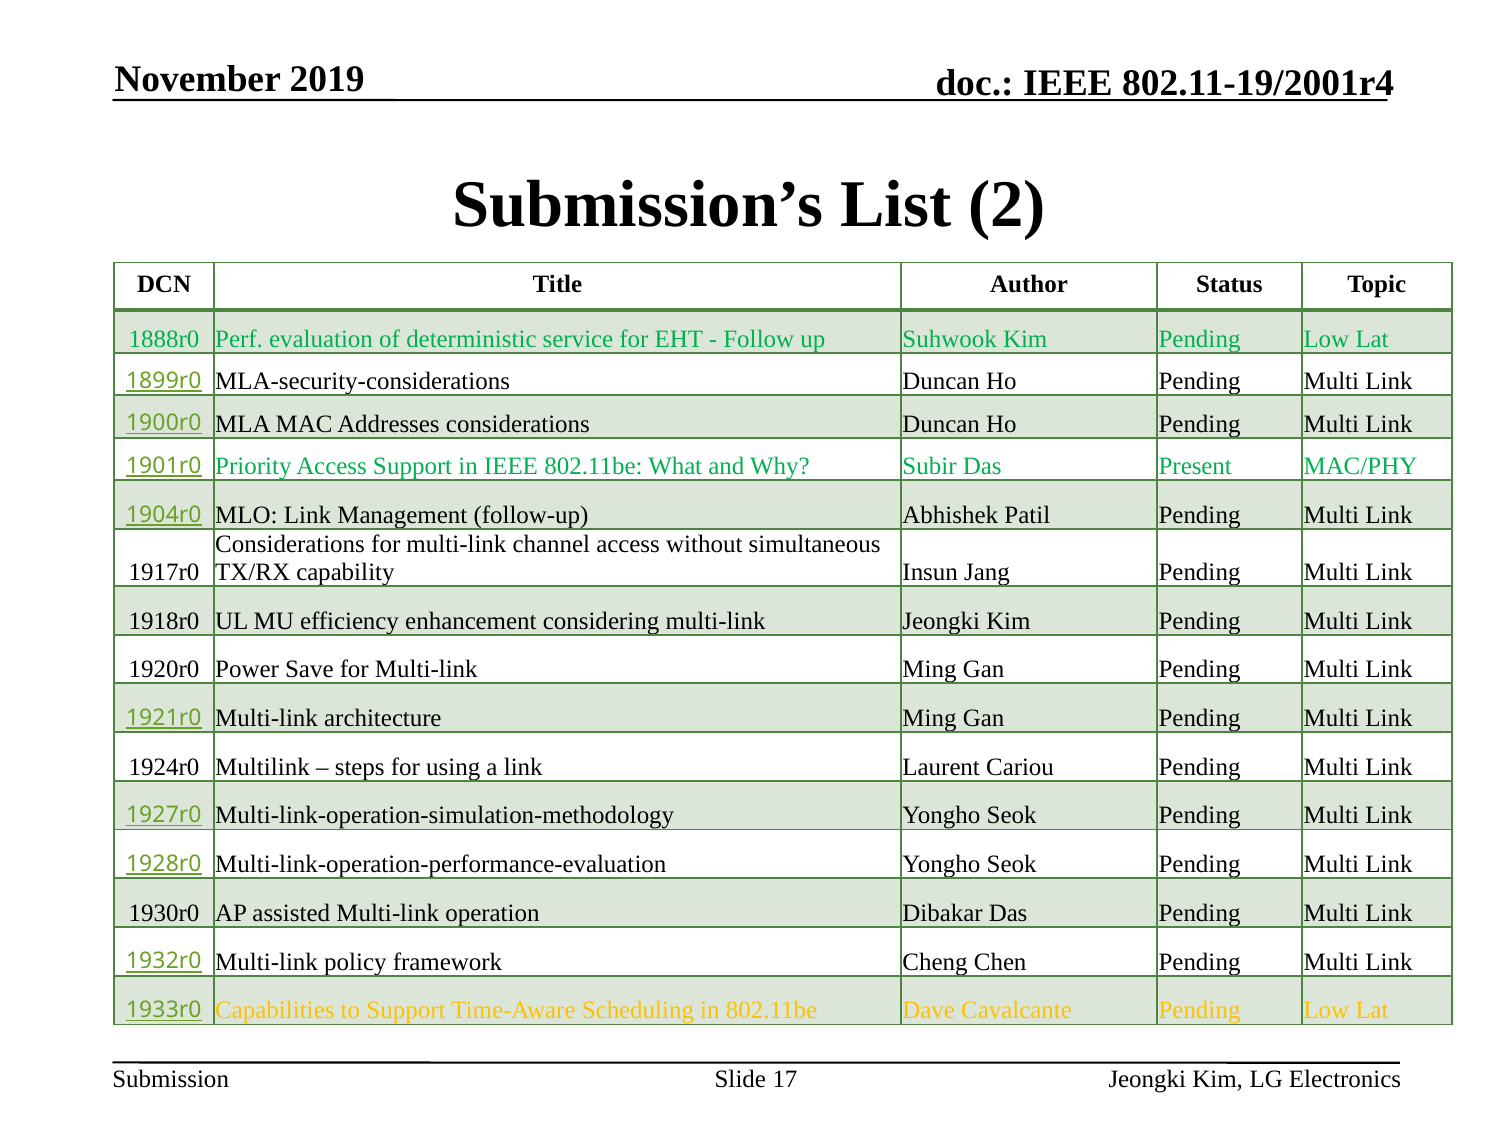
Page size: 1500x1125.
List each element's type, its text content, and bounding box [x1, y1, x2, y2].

table_cell Multi Link [1303, 396, 1451, 437]
footer Jeongki Kim, LG Electronics [878, 1061, 1402, 1093]
table_cell AP assisted Multi-link operation [215, 879, 900, 926]
table_cell 1917r0 [115, 530, 213, 585]
table_cell Pending [1158, 830, 1301, 877]
table_cell Multi Link [1303, 354, 1451, 394]
table_cell 1901r0 [115, 439, 213, 479]
table_cell Multi-link architecture [215, 684, 900, 731]
table_cell 1921r0 [115, 684, 213, 731]
table_cell Low Lat [1303, 977, 1451, 1024]
table_cell Considerations for multi-link channel access without simultaneous TX/RX capability [215, 530, 900, 585]
table_cell Dibakar Das [902, 879, 1156, 926]
table_cell MLA MAC Addresses considerations [215, 396, 900, 437]
title Submission’s List (2) [112, 112, 1388, 288]
table_cell Multi Link [1303, 928, 1451, 975]
table_cell Pending [1158, 312, 1301, 352]
table_cell Pending [1158, 636, 1301, 682]
table_cell 1904r0 [115, 481, 213, 528]
table_header Author [902, 263, 1156, 308]
table_cell Subir Das [902, 439, 1156, 479]
table_cell Pending [1158, 782, 1301, 829]
table_cell Cheng Chen [902, 928, 1156, 975]
table_cell Pending [1158, 481, 1301, 528]
table_cell Multi Link [1303, 733, 1451, 780]
table_cell Pending [1158, 396, 1301, 437]
table_cell UL MU efficiency enhancement considering multi-link [215, 587, 900, 634]
table_cell Capabilities to Support Time-Aware Scheduling in 802.11be [215, 977, 900, 1024]
table_cell Multi Link [1303, 879, 1451, 926]
table_cell Abhishek Patil [902, 481, 1156, 528]
table_header Topic [1303, 263, 1451, 308]
table_cell Ming Gan [902, 636, 1156, 682]
table_cell Multi-link policy framework [215, 928, 900, 975]
table_header Status [1158, 263, 1301, 308]
table_cell Pending [1158, 530, 1301, 585]
table_cell Multilink – steps for using a link [215, 733, 900, 780]
table_cell 1900r0 [115, 396, 213, 437]
table_cell Duncan Ho [902, 396, 1156, 437]
table_cell Multi Link [1303, 830, 1451, 877]
table_cell Yongho Seok [902, 782, 1156, 829]
table_cell Power Save for Multi-link [215, 636, 900, 682]
table_cell Low Lat [1303, 312, 1451, 352]
table_cell Yongho Seok [902, 830, 1156, 877]
table_cell 1933r0 [115, 977, 213, 1024]
table_cell 1927r0 [115, 782, 213, 829]
table_cell 1932r0 [115, 928, 213, 975]
table_header Title [215, 263, 900, 308]
slide_number Slide 17 [712, 1061, 800, 1123]
table_cell Multi Link [1303, 782, 1451, 829]
table_cell 1930r0 [115, 879, 213, 926]
table_cell Insun Jang [902, 530, 1156, 585]
table_header DCN [115, 263, 213, 308]
table_cell Present [1158, 439, 1301, 479]
table_cell MLA-security-considerations [215, 354, 900, 394]
table_cell Pending [1158, 733, 1301, 780]
table_cell Ming Gan [902, 684, 1156, 731]
table_cell Multi-link-operation-performance-evaluation [215, 830, 900, 877]
table_cell 1920r0 [115, 636, 213, 682]
table_cell Duncan Ho [902, 354, 1156, 394]
table_cell 1918r0 [115, 587, 213, 634]
table_cell Pending [1158, 587, 1301, 634]
table_cell Laurent Cariou [902, 733, 1156, 780]
table_cell 1888r0 [115, 312, 213, 352]
table_cell Multi Link [1303, 530, 1451, 585]
table_cell Jeongki Kim [902, 587, 1156, 634]
table_cell Pending [1158, 977, 1301, 1024]
table_cell 1899r0 [115, 354, 213, 394]
table_cell Priority Access Support in IEEE 802.11be: What and Why? [215, 439, 900, 479]
table_cell Multi Link [1303, 481, 1451, 528]
table_cell Multi Link [1303, 636, 1451, 682]
table_cell Multi Link [1303, 587, 1451, 634]
table_cell Pending [1158, 684, 1301, 731]
table_cell Dave Cavalcante [902, 977, 1156, 1024]
table_cell 1924r0 [115, 733, 213, 780]
table_cell Pending [1158, 879, 1301, 926]
table_cell 1928r0 [115, 830, 213, 877]
table_cell Pending [1158, 928, 1301, 975]
table_cell Suhwook Kim [902, 312, 1156, 352]
table_cell Multi Link [1303, 684, 1451, 731]
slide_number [114, 54, 423, 100]
table_cell Multi-link-operation-simulation-methodology [215, 782, 900, 829]
table_cell Perf. evaluation of deterministic service for EHT - Follow up [215, 312, 900, 352]
table_cell MLO: Link Management (follow-up) [215, 481, 900, 528]
table_cell Pending [1158, 354, 1301, 394]
table_cell MAC/PHY [1303, 439, 1451, 479]
